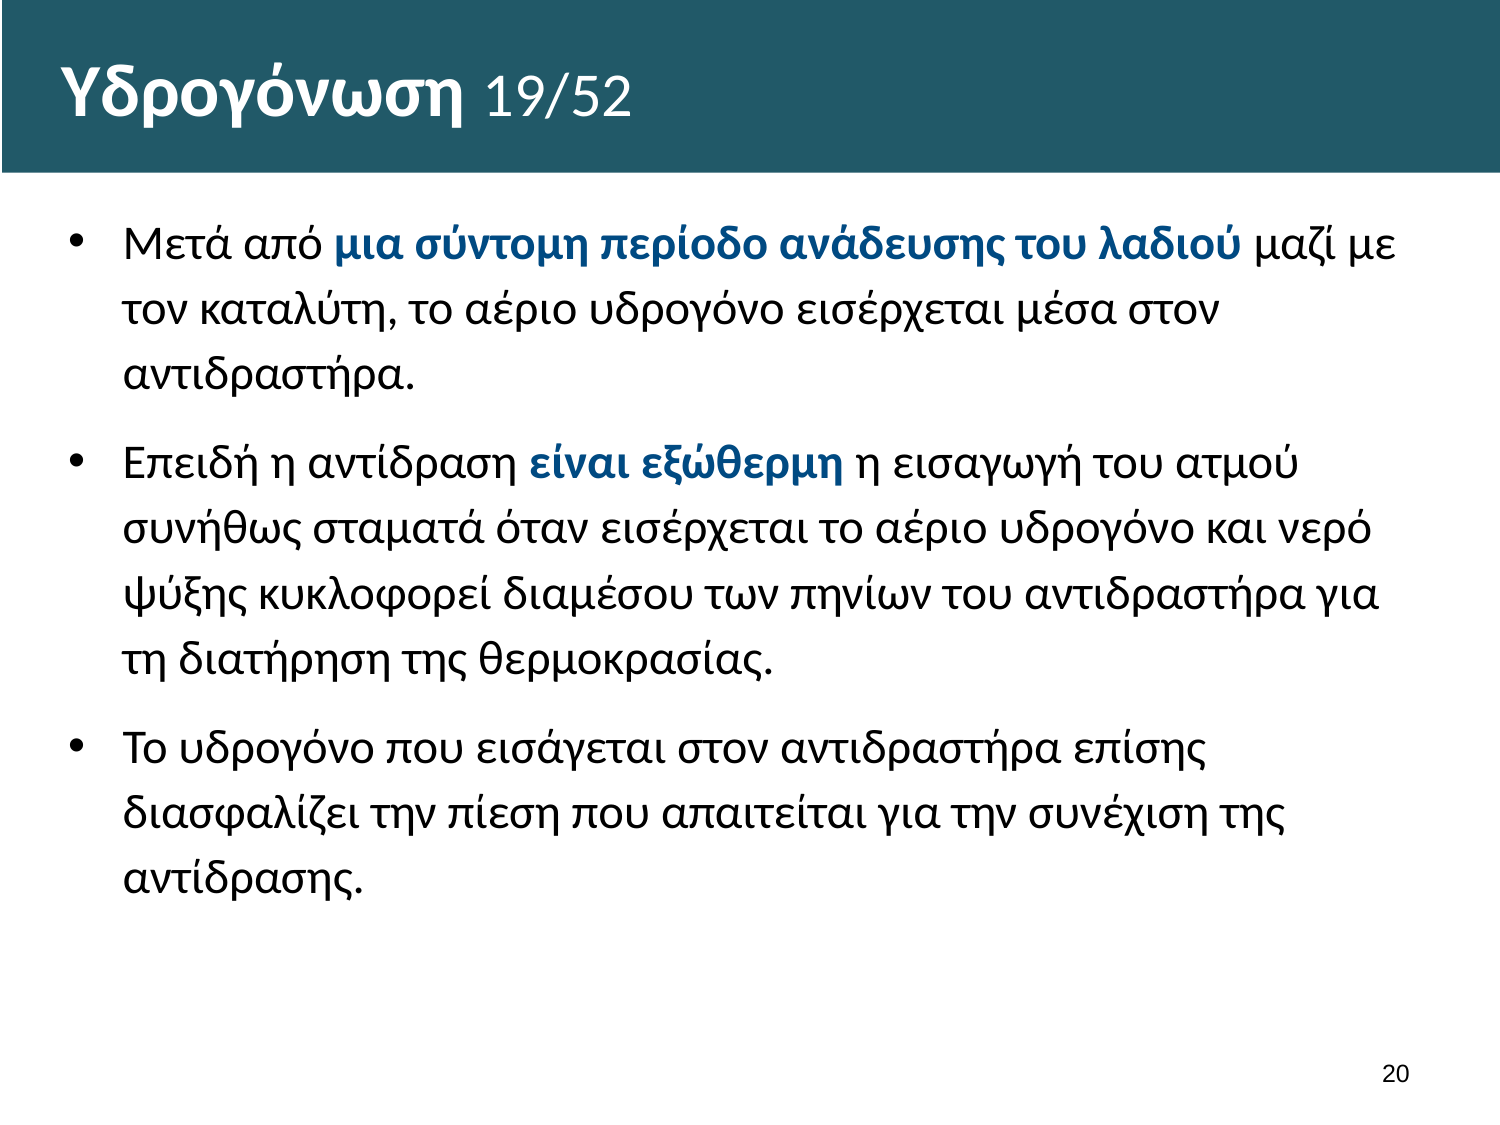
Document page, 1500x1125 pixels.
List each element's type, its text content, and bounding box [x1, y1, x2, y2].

slide_number 19 [1074, 1042, 1425, 1103]
list Μετά από μια σύντομη περίοδο ανάδευσης του λαδιού μαζί με τον καταλύτη, το αέριο υδρογόνο εισέρχεται μέσα στον αντιδραστήρα. Επειδή η αντίδραση είναι εξώθερμη η εισαγωγή του ατμού συνήθως σταματά όταν εισέρχεται το αέριο υδρογόνο και νερό ψύξης κυκλοφορεί διαμέσου των πηνίων του αντιδραστήρα για τη διατήρηση της θερμοκρασίας. Το υδρογόνο που εισάγεται στον αντιδραστήρα επίσης διασφαλίζει την πίεση που απαιτείται για την συνέχιση της αντίδρασης. [53, 196, 1447, 1047]
title Υδρογόνωση 19/52 [2, 0, 1500, 173]
